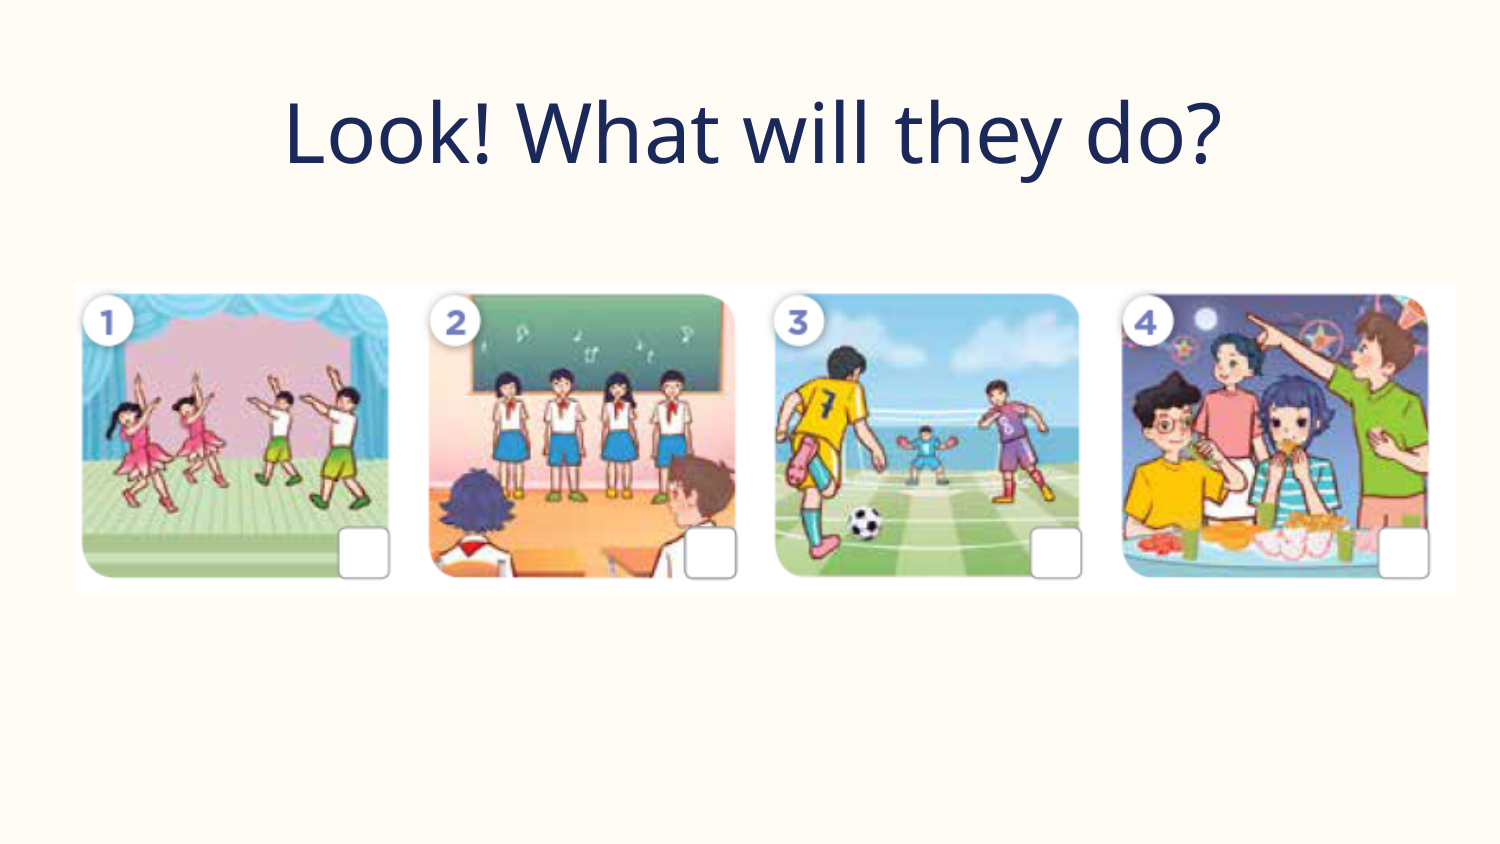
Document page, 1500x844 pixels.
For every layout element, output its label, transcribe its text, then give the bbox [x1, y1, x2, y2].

title Look! What will they do? [194, 84, 1312, 185]
picture [74, 284, 1456, 594]
